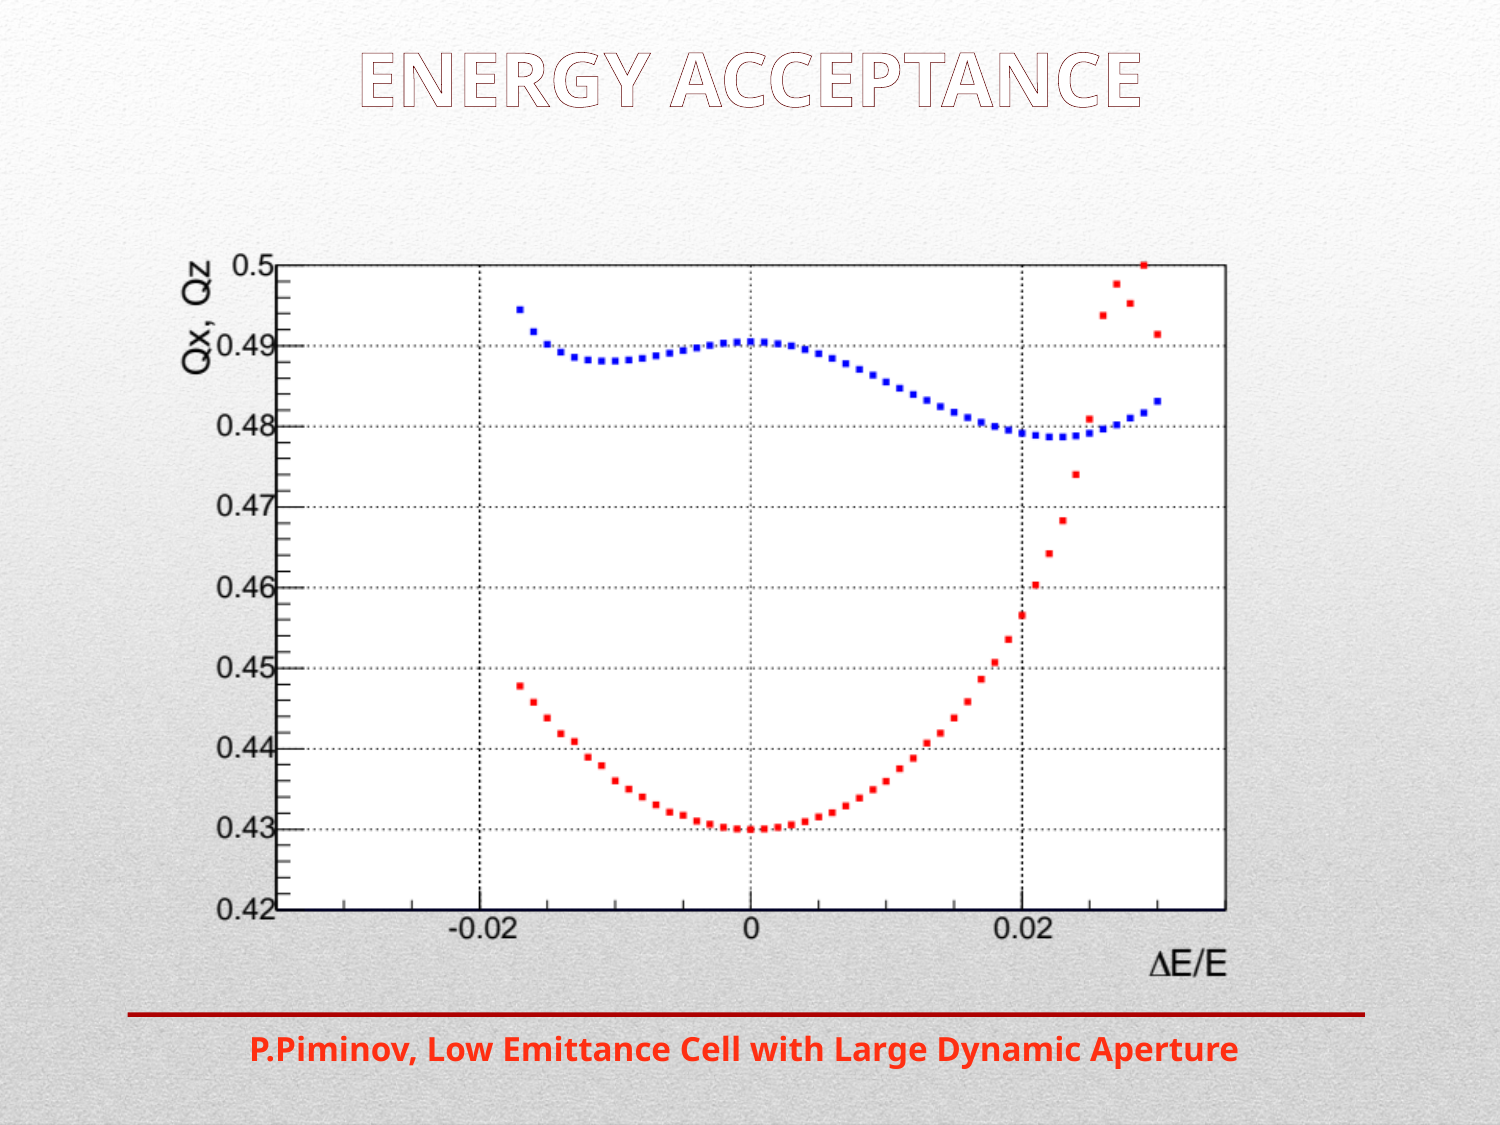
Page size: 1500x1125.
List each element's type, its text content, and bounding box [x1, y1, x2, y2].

footer P.Piminov, Low Emittance Cell with Large Dynamic Aperture [125, 1018, 1365, 1079]
picture [158, 186, 1342, 990]
text_box ENERGY ACCEPTANCE [129, 24, 1370, 130]
